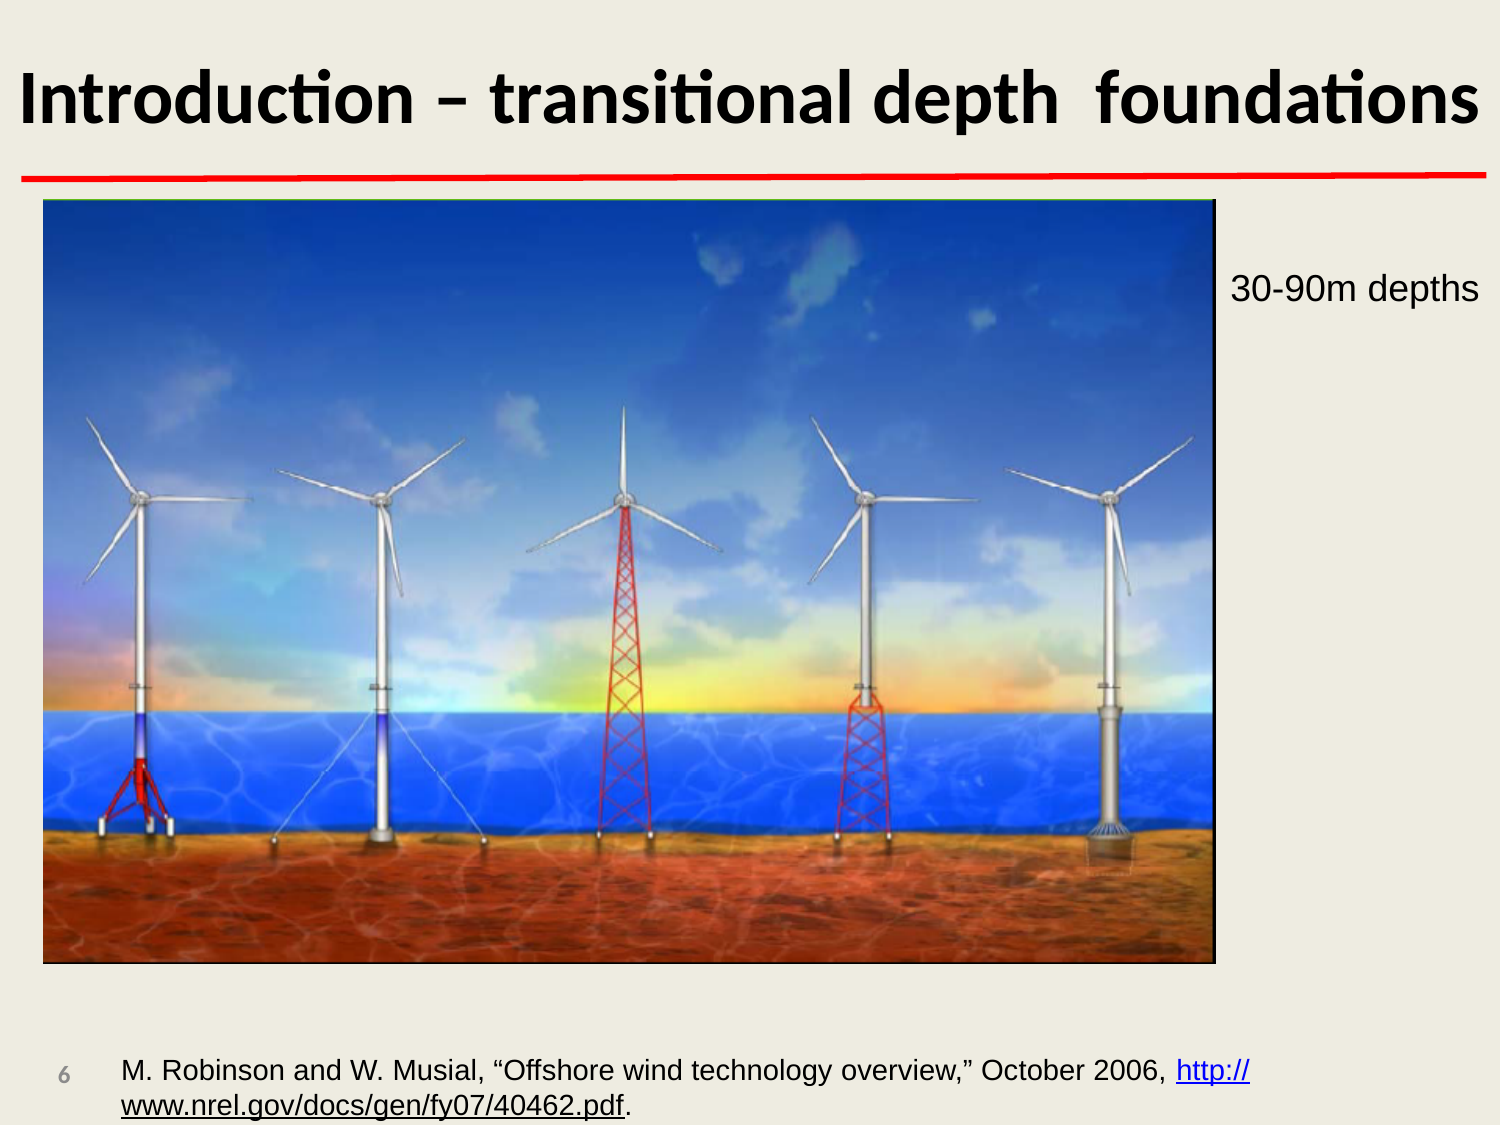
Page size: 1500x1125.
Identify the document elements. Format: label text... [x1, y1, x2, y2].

text_box M. Robinson and W. Musial, “Offshore wind technology overview,” October 2006, http://www.nrel.gov/docs/gen/fy07/40462.pdf. [106, 1043, 1478, 1125]
text_box 30-90m depths [1219, 256, 1500, 316]
picture [43, 198, 1216, 964]
text_box Introduction – transitional depth foundations [0, 38, 1500, 147]
slide_number 6 [10, 1046, 86, 1101]
